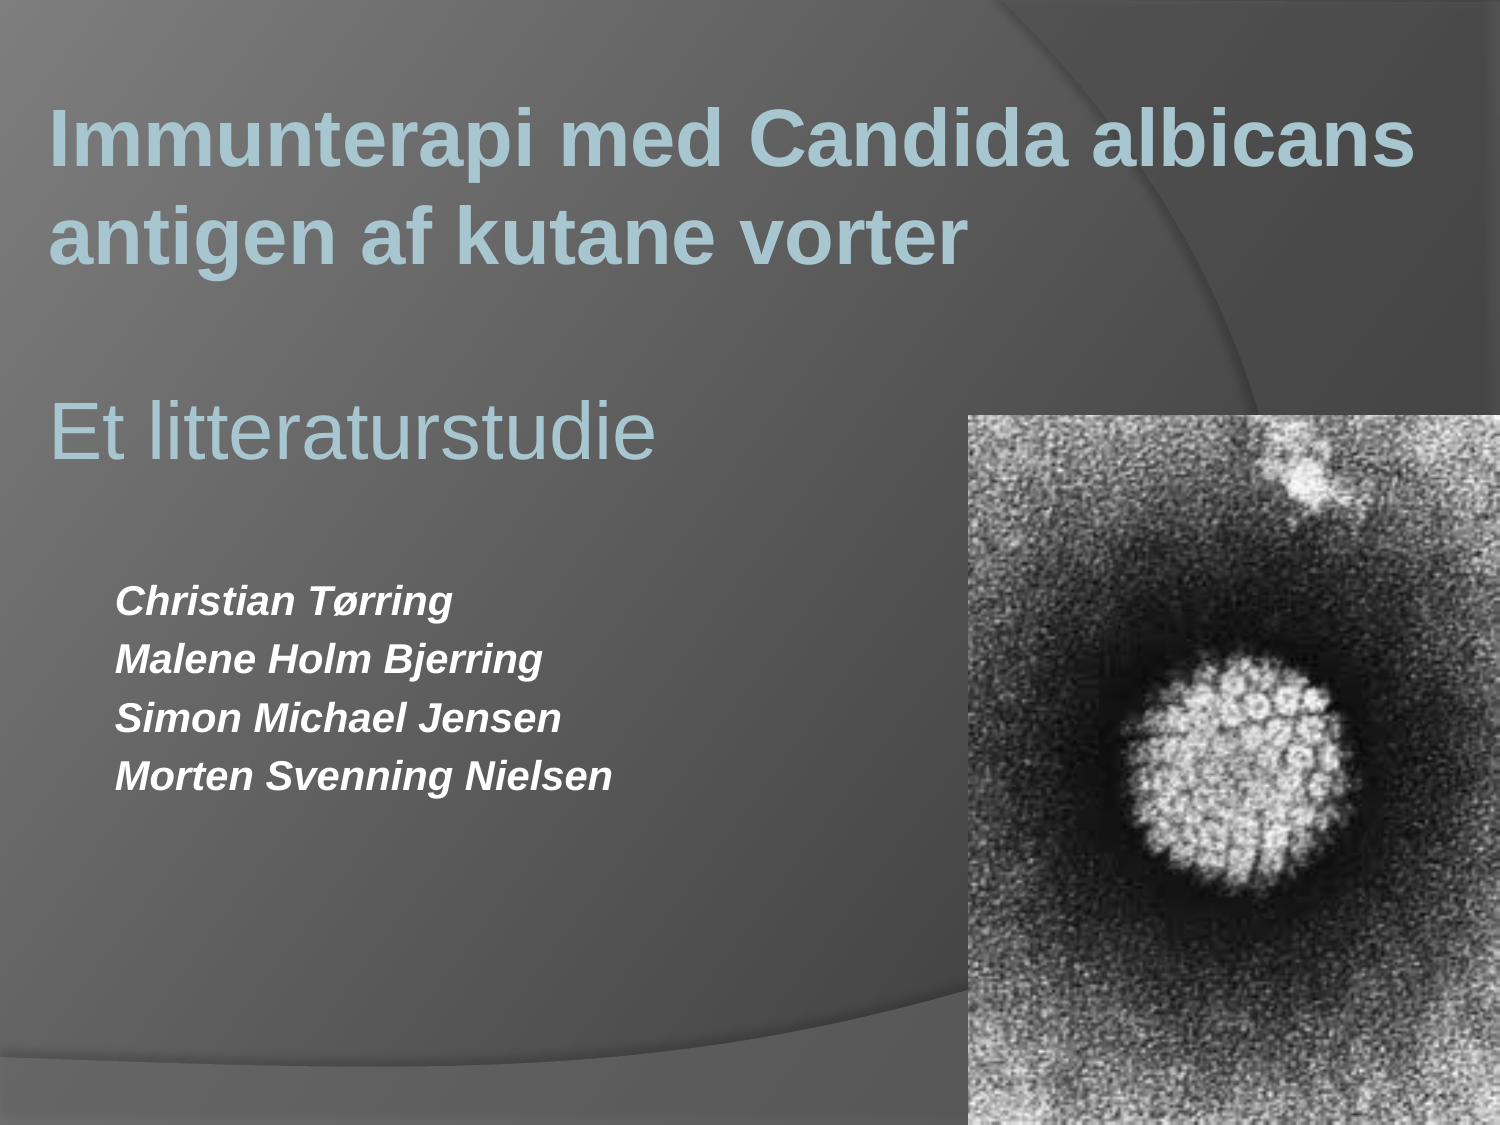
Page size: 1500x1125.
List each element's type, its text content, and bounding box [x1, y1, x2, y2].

picture [968, 415, 1500, 1125]
subtitle Christian Tørring Malene Holm Bjerring Simon Michael Jensen Morten Svenning Nielsen [100, 511, 739, 799]
title Immunterapi med Candida albicans antigen af kutane vorter Et litteraturstudie [41, 78, 1464, 492]
